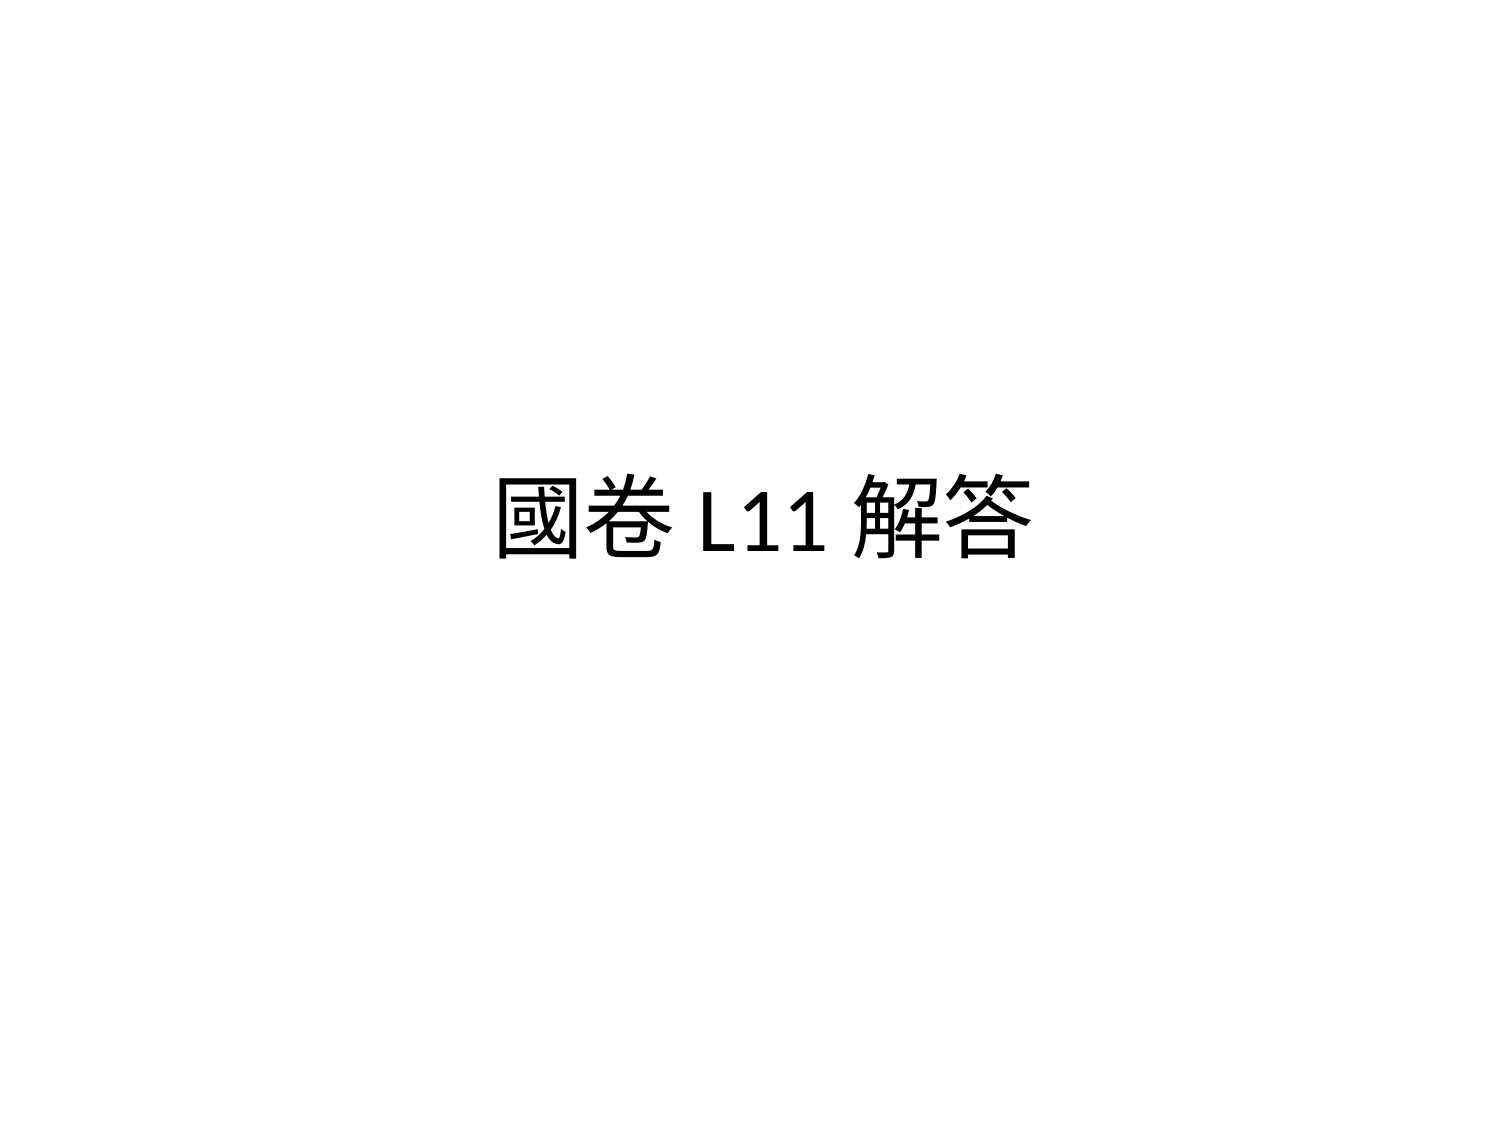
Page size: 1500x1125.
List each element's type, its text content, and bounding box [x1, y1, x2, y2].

title 國卷L11解答 [88, 420, 1439, 609]
